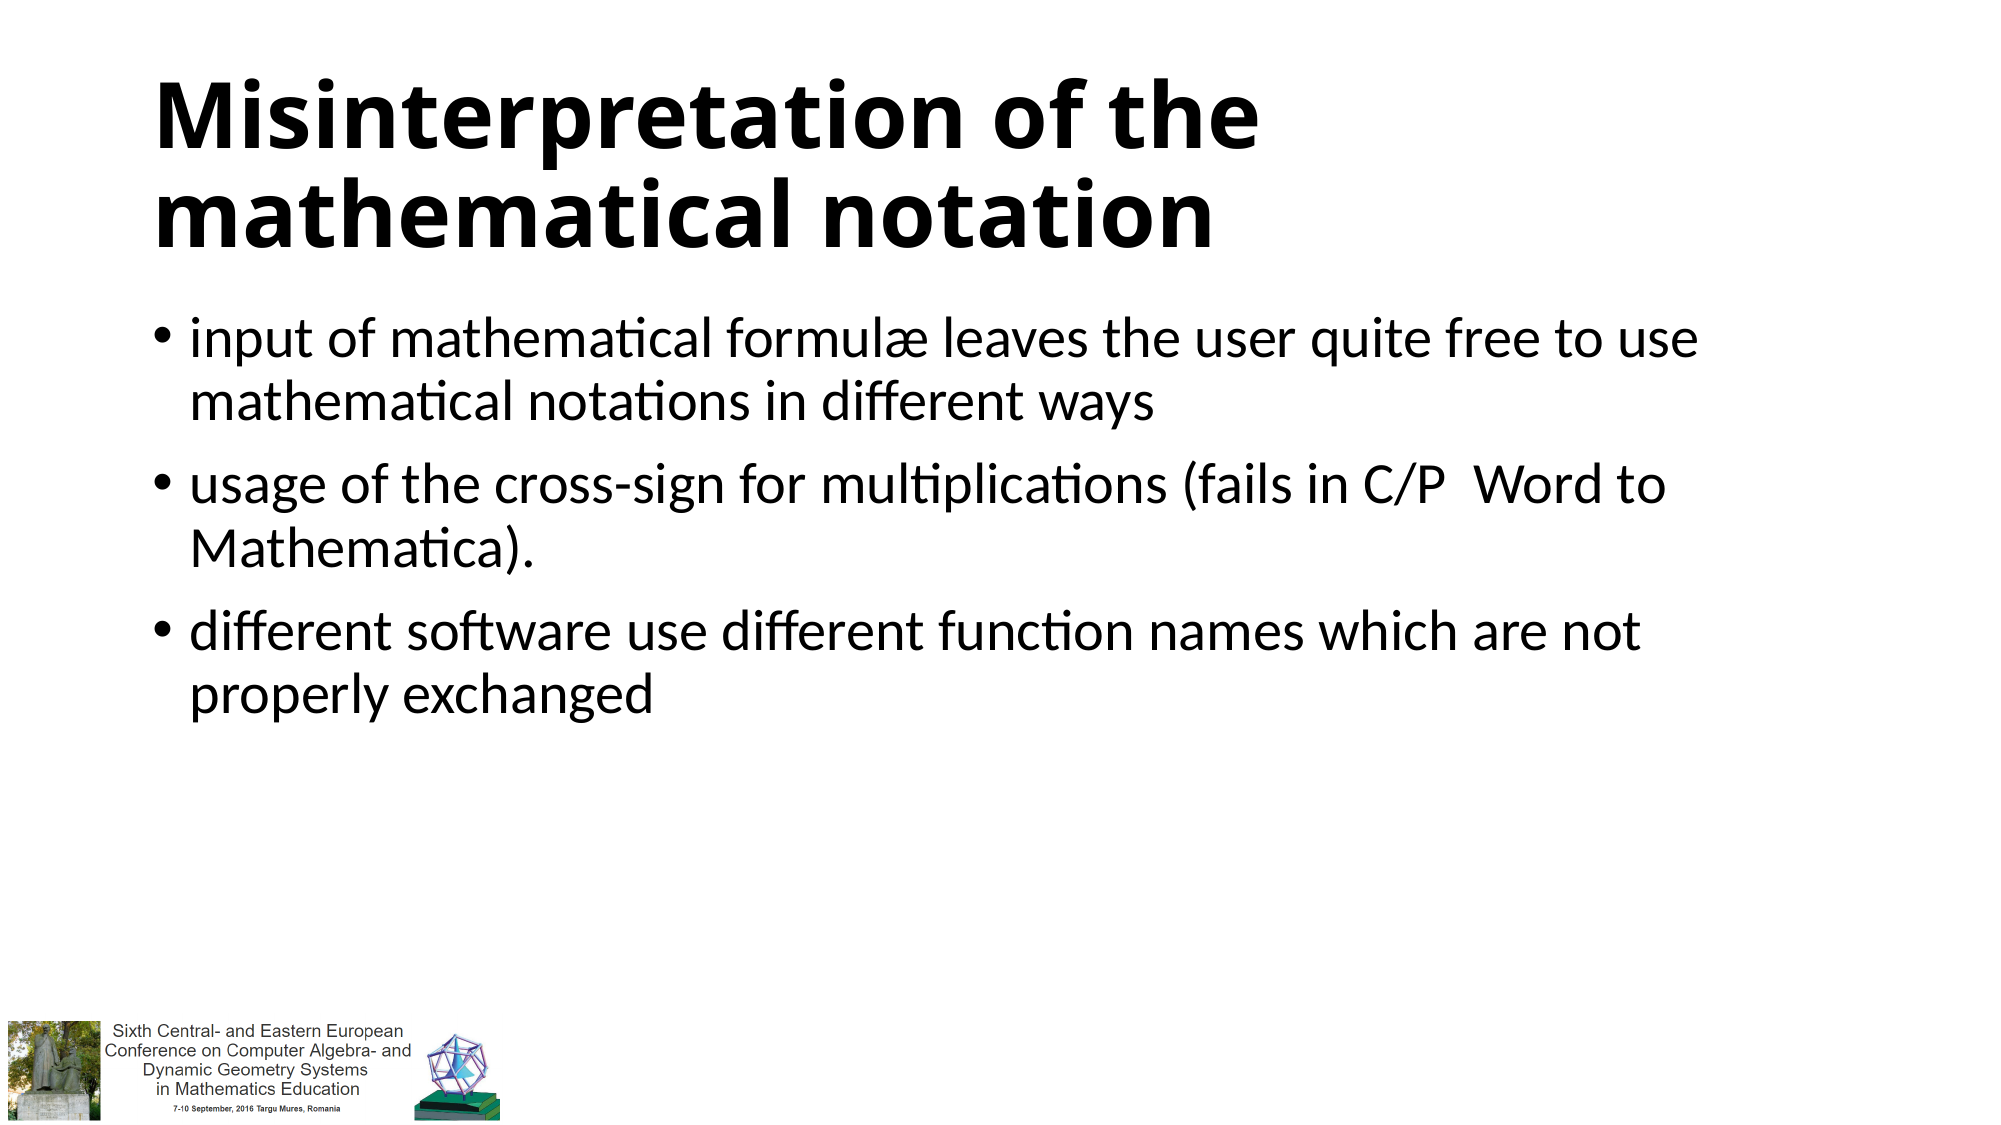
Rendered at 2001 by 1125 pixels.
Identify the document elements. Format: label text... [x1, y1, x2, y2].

list input of mathematical formulæ leaves the user quite free to use mathematical notations in different ways usage of the cross-sign for multiplications (fails in C/P Word to Mathematica). different software use different function names which are not properly exchanged [137, 299, 1863, 1014]
picture [0, 1013, 503, 1125]
title Misinterpretation of the mathematical notation [137, 59, 1863, 278]
